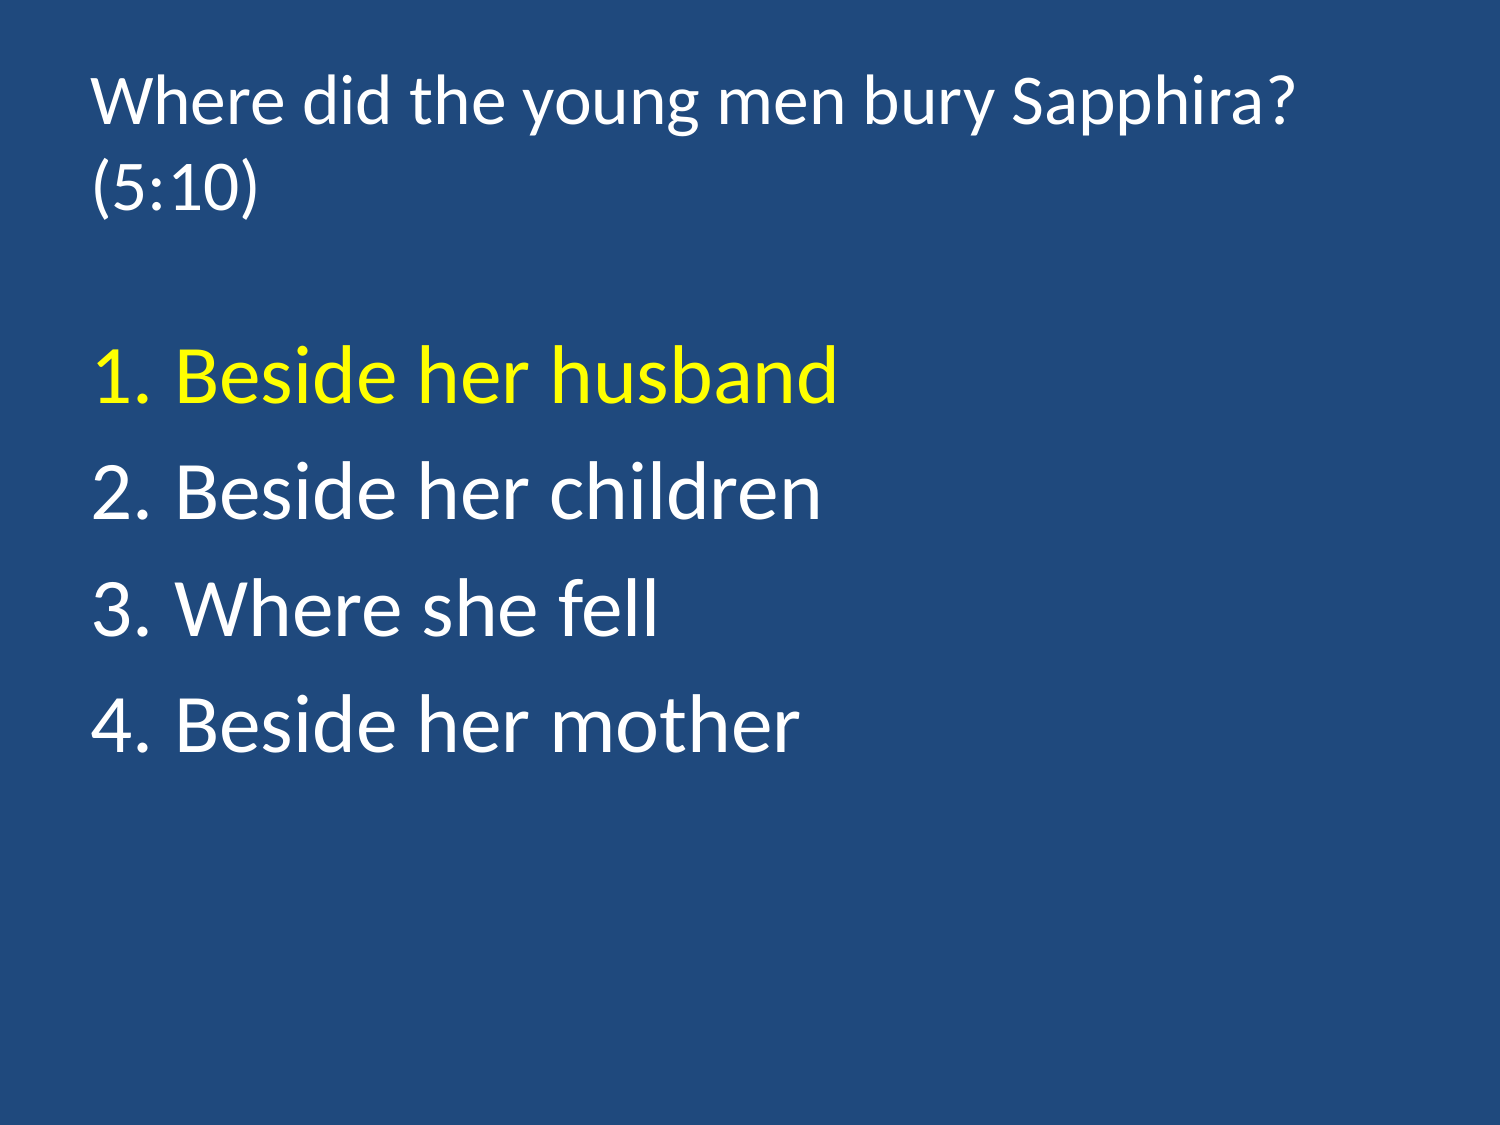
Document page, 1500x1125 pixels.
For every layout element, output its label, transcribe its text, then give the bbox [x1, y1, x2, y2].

list Beside her husband Beside her children Where she fell Beside her mother [75, 312, 1425, 1005]
title Where did the young men bury Sapphira? (5:10) [75, 45, 1425, 233]
